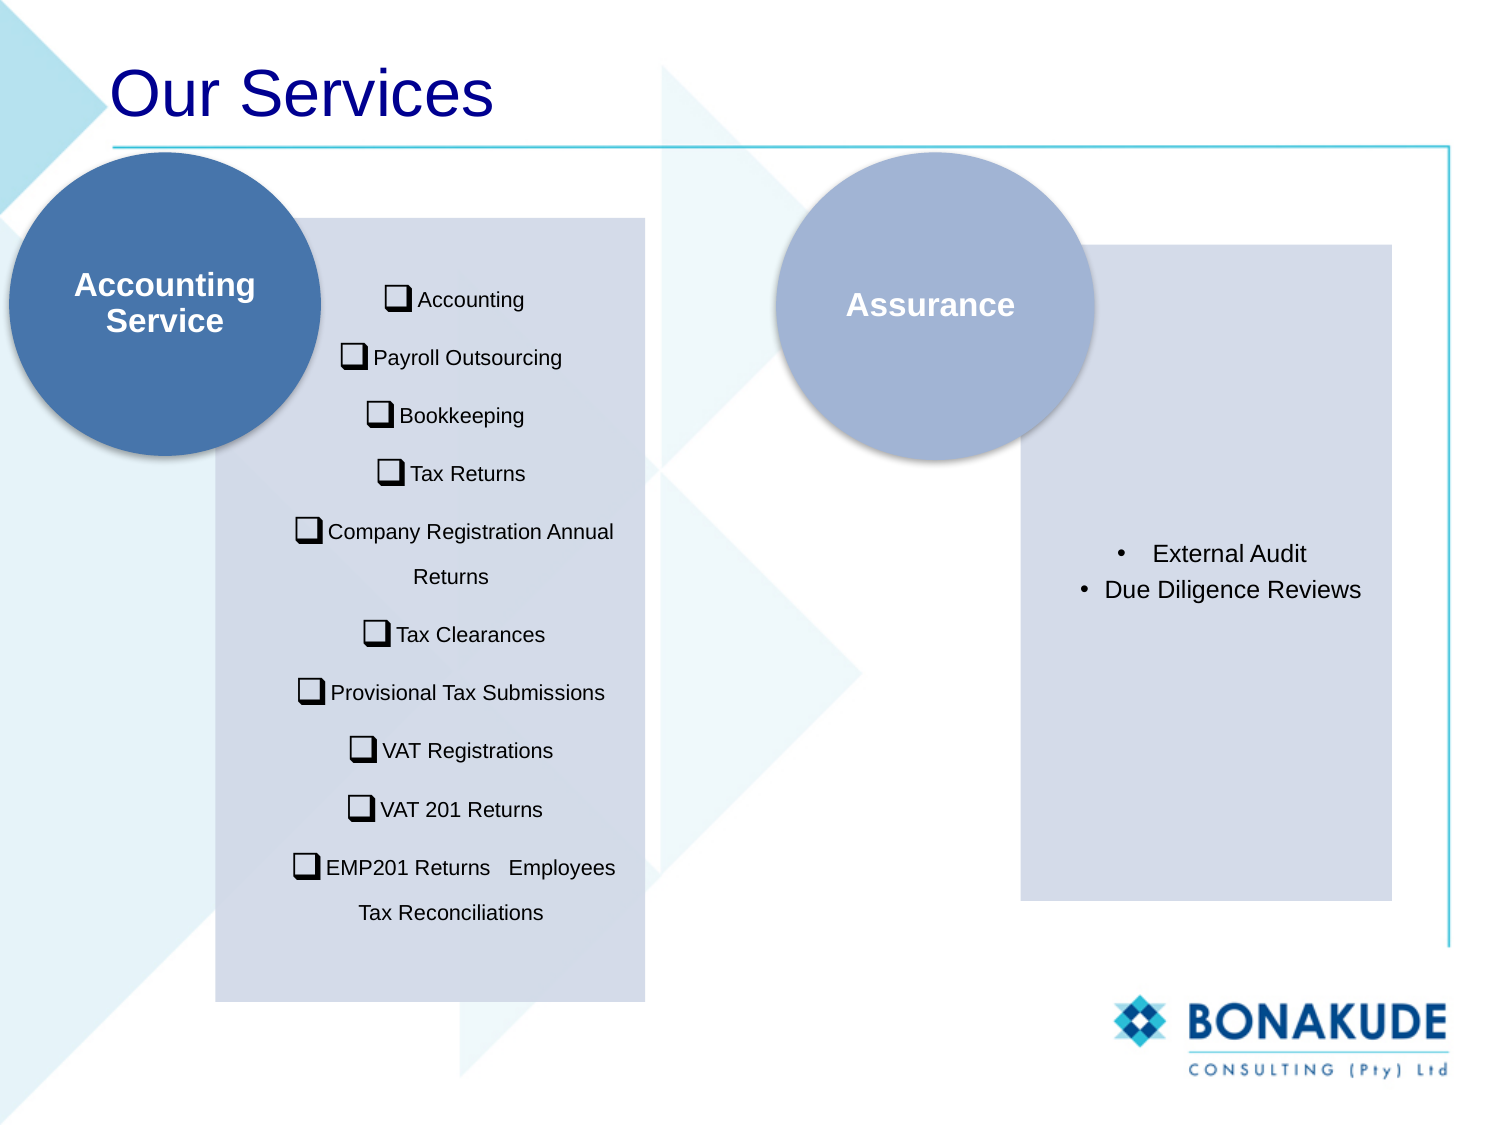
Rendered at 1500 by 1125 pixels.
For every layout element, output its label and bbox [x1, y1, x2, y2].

text_box [8, 152, 1480, 1039]
picture [0, 0, 1500, 1125]
